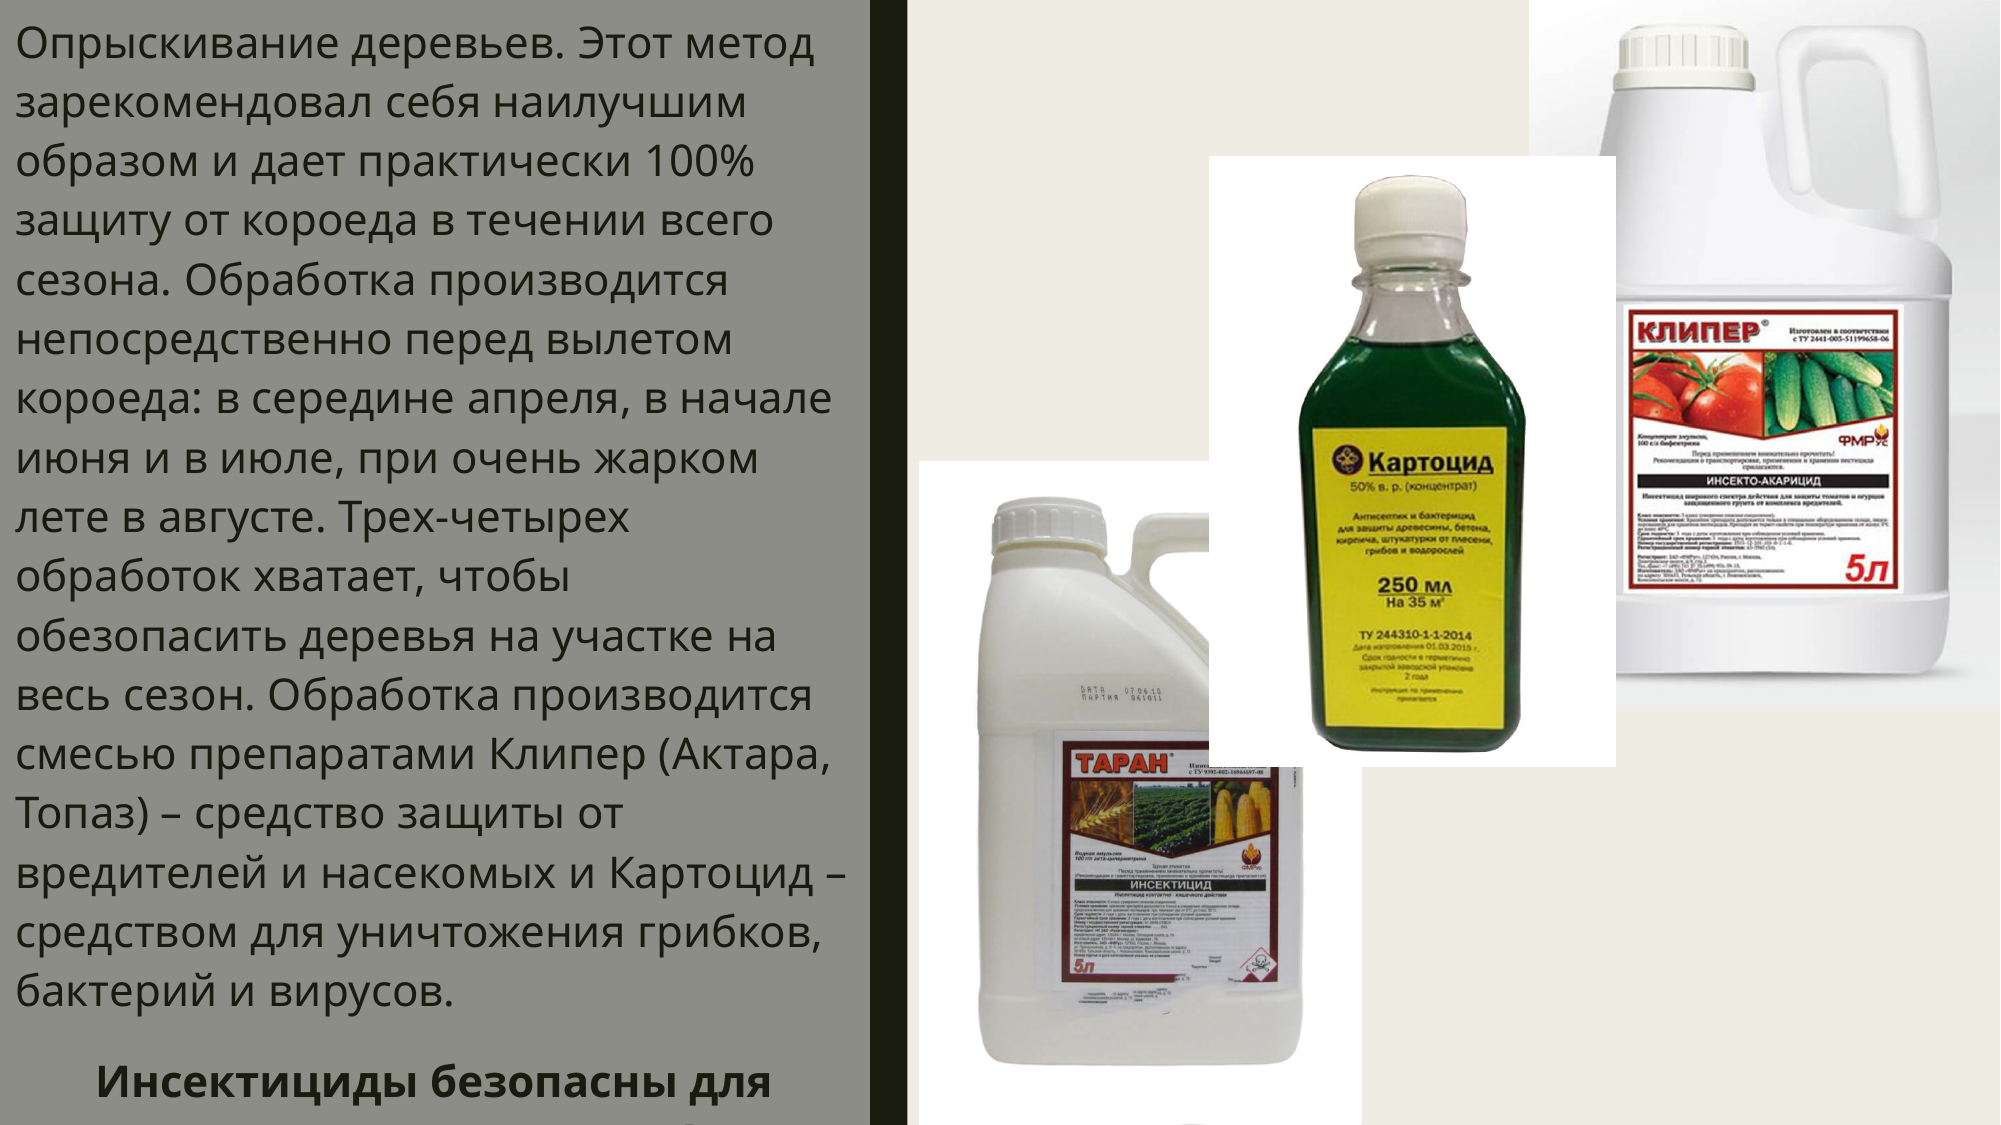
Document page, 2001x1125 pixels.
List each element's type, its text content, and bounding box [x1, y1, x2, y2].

list Опрыскивание деревьев. Этот метод зарекомендовал себя наилучшим образом и дает практически 100% защиту от короеда в течении всего сезона. Обработка производится непосредственно перед вылетом короеда: в середине апреля, в начале июня и в июле, при очень жарком лете в августе. Трех-четырех обработок хватает, чтобы обезопасить деревья на участке на весь сезон. Обработка производится смесью препаратами Клипер (Актара, Топаз) – средство защиты от вредителей и насекомых и Картоцид – средством для уничтожения грибков, бактерий и вирусов. Инсектициды безопасны для человека и животных! [0, 0, 869, 1125]
picture [919, 0, 2000, 1125]
